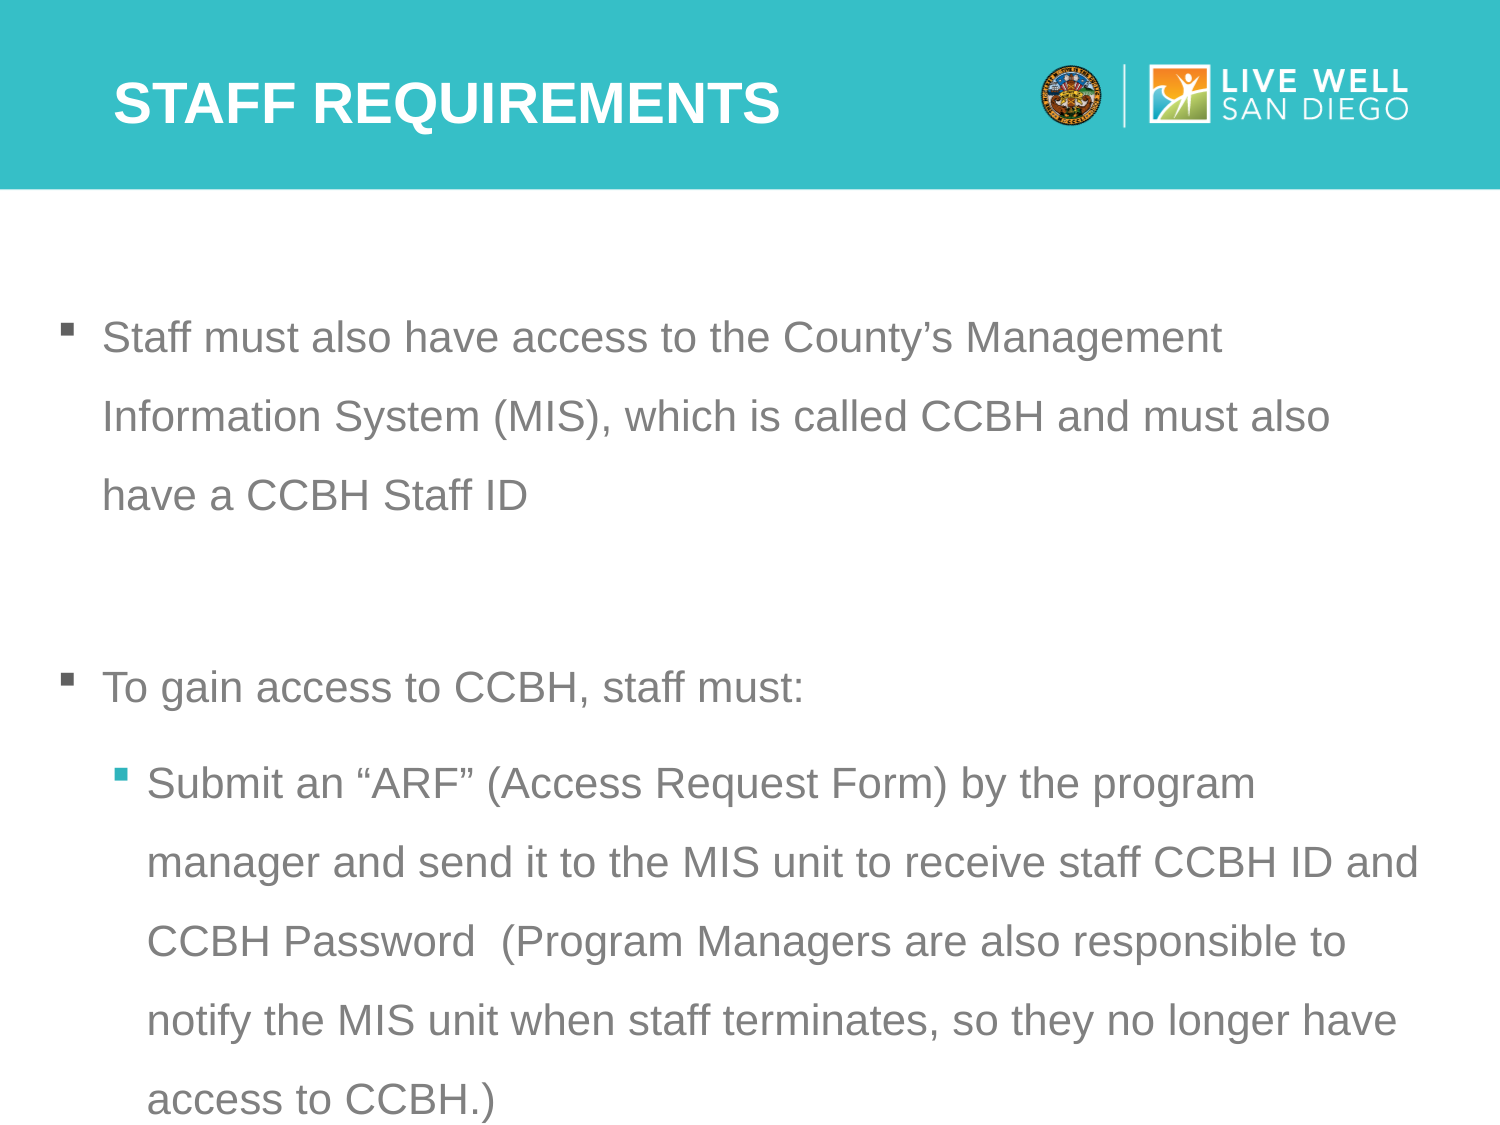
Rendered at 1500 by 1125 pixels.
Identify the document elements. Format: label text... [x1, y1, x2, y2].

title Staff Requirements [113, 44, 907, 166]
picture [0, 0, 1500, 1125]
list Staff must also have access to the County’s Management Information System (MIS), which is called CCBH and must also have a CCBH Staff ID To gain access to CCBH, staff must: Submit an “ARF” (Access Request Form) by the program manager and send it to the MIS unit to receive staff CCBH ID and CCBH Password (Program Managers are also responsible to notify the MIS unit when staff terminates, so they no longer have access to CCBH.) [57, 282, 1425, 1125]
